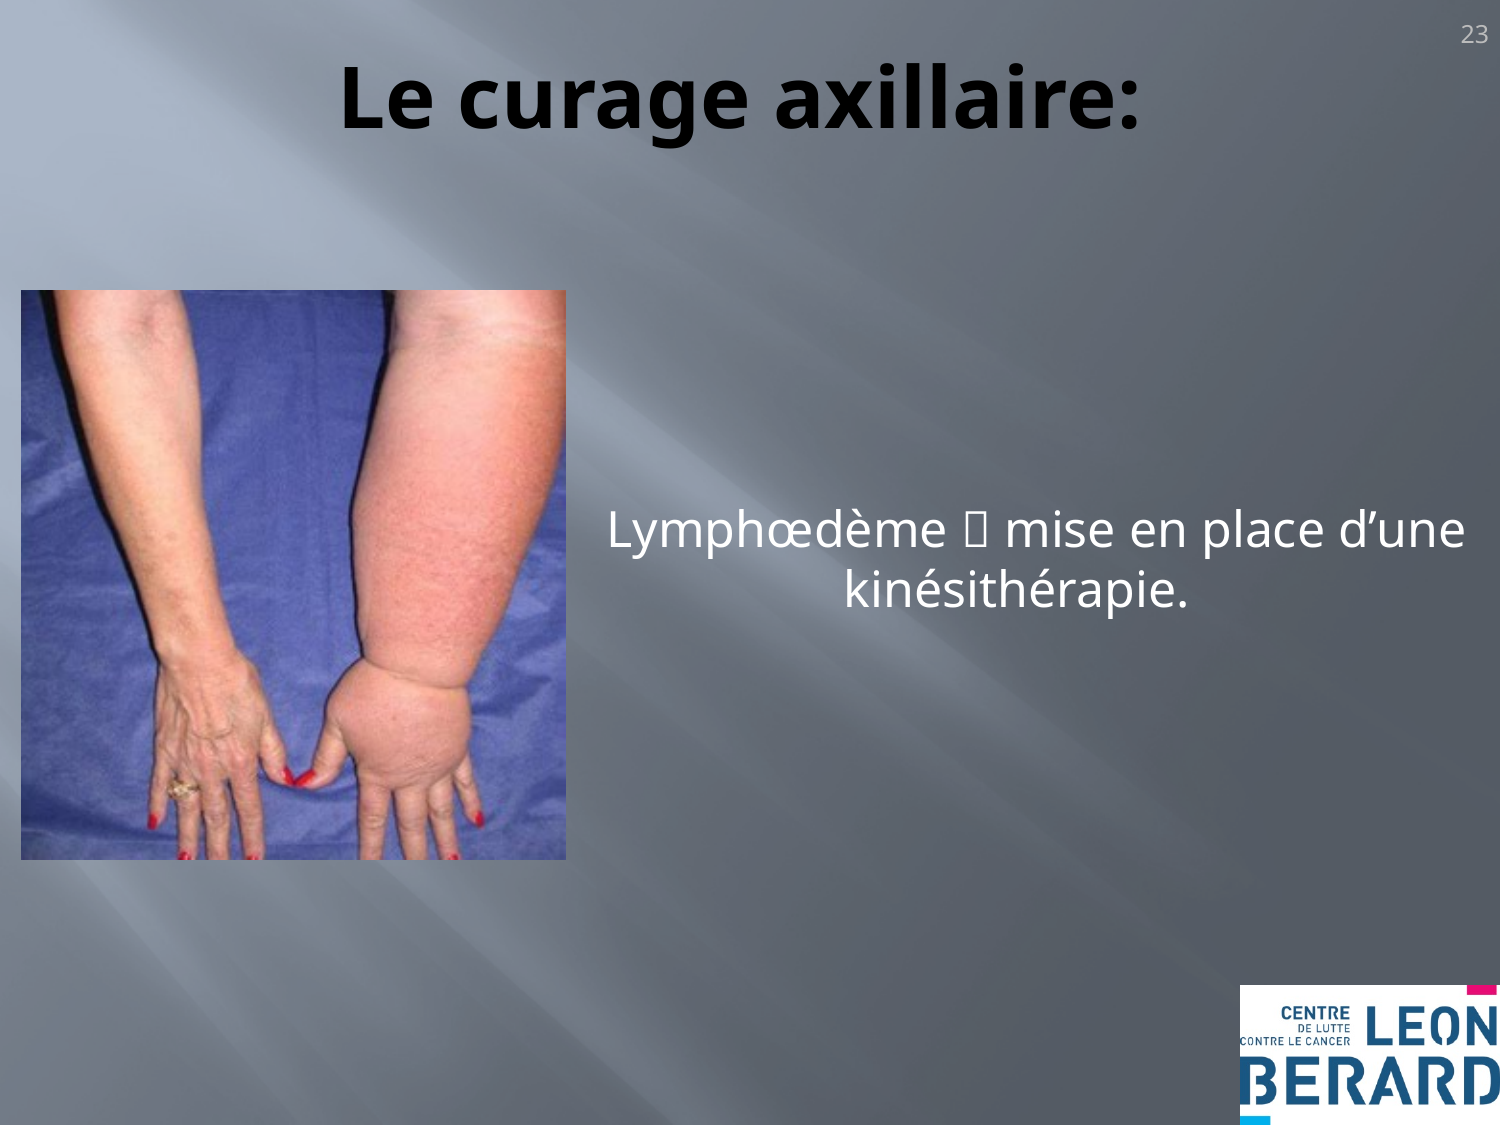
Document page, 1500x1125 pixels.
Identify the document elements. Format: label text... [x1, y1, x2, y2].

list Lymphœdème  mise en place d’une kinésithérapie. [608, 409, 1497, 741]
slide_number 23 [1364, 0, 1490, 60]
picture [1239, 984, 1500, 1125]
picture [21, 290, 566, 860]
title Le curage axillaire: [64, 0, 1415, 188]
